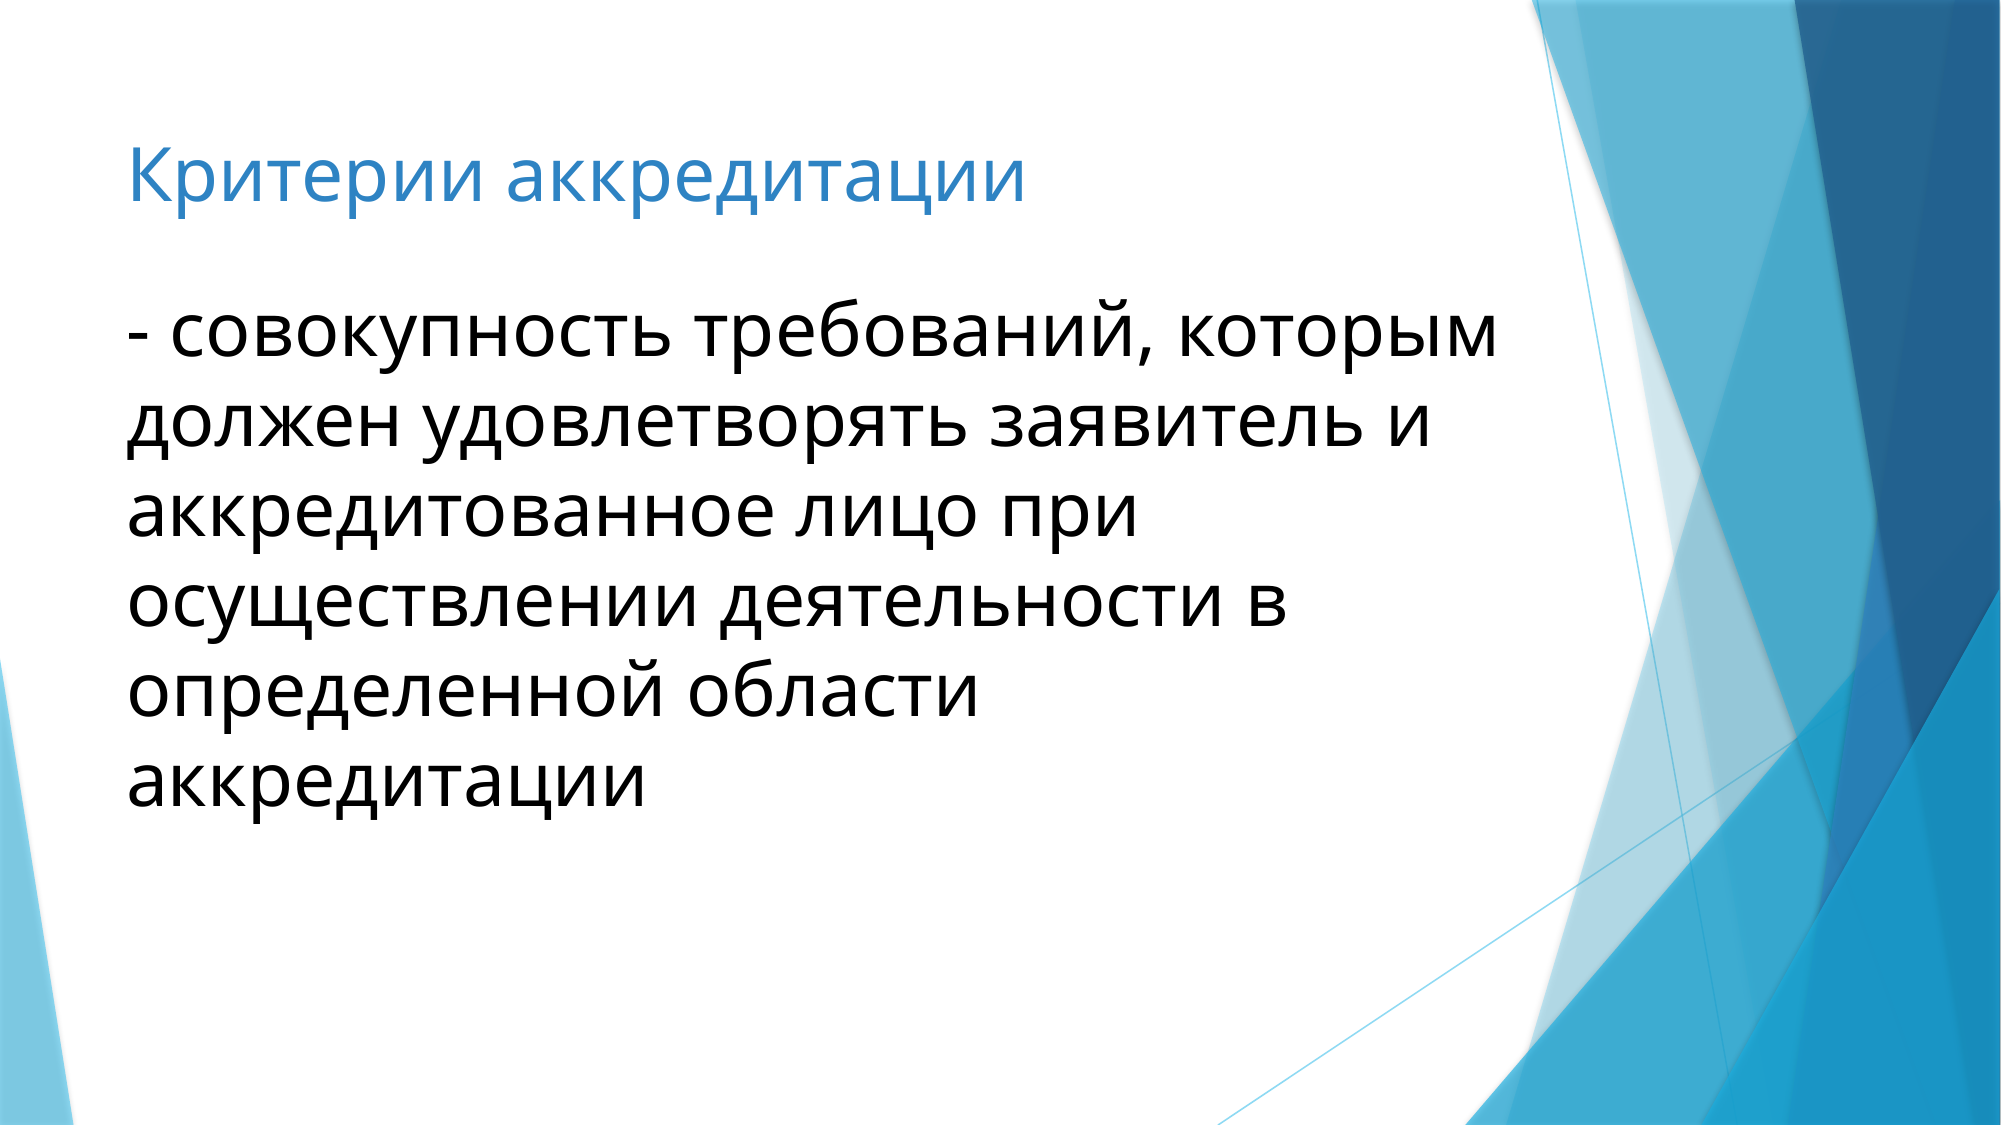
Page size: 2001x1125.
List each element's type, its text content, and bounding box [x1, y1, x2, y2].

title Критерии аккредитации [111, 119, 1522, 273]
list - совокупность требований, которым должен удовлетворять заявитель и аккредитованное лицо при осуществлении деятельности в определенной области аккредитации [111, 273, 1522, 911]
